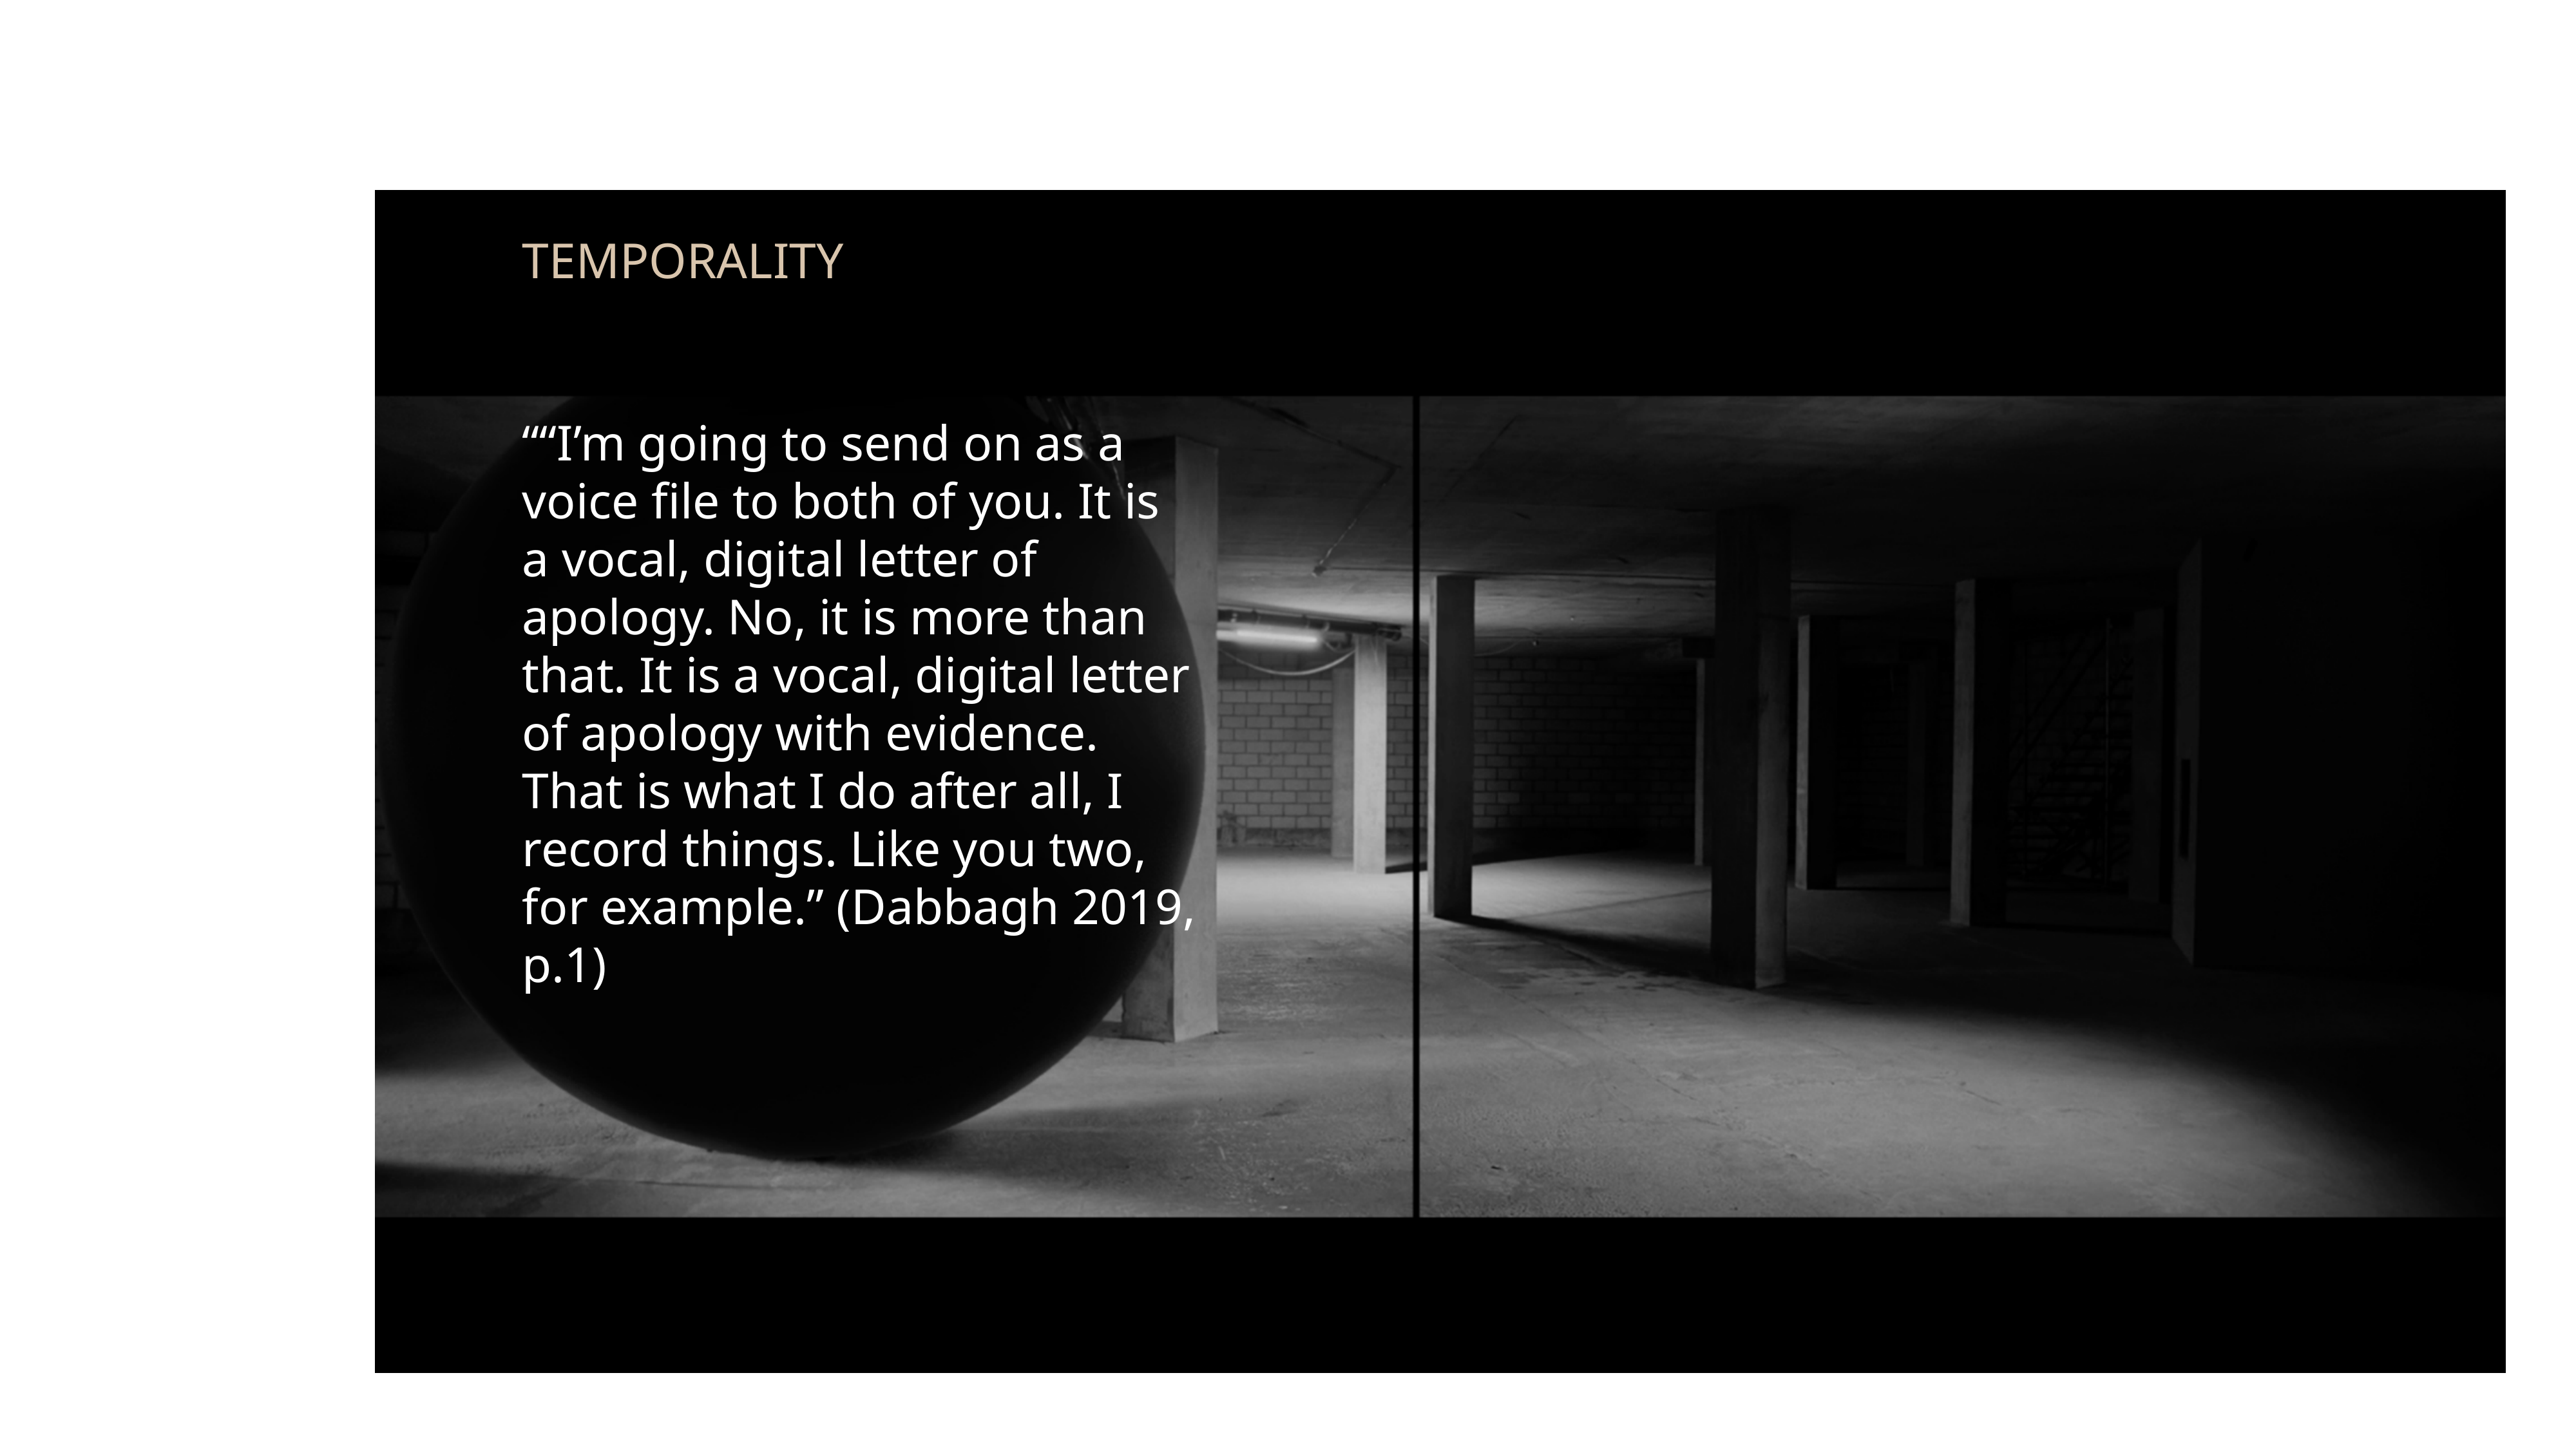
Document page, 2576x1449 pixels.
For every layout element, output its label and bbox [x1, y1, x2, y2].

picture [374, 190, 2506, 1373]
